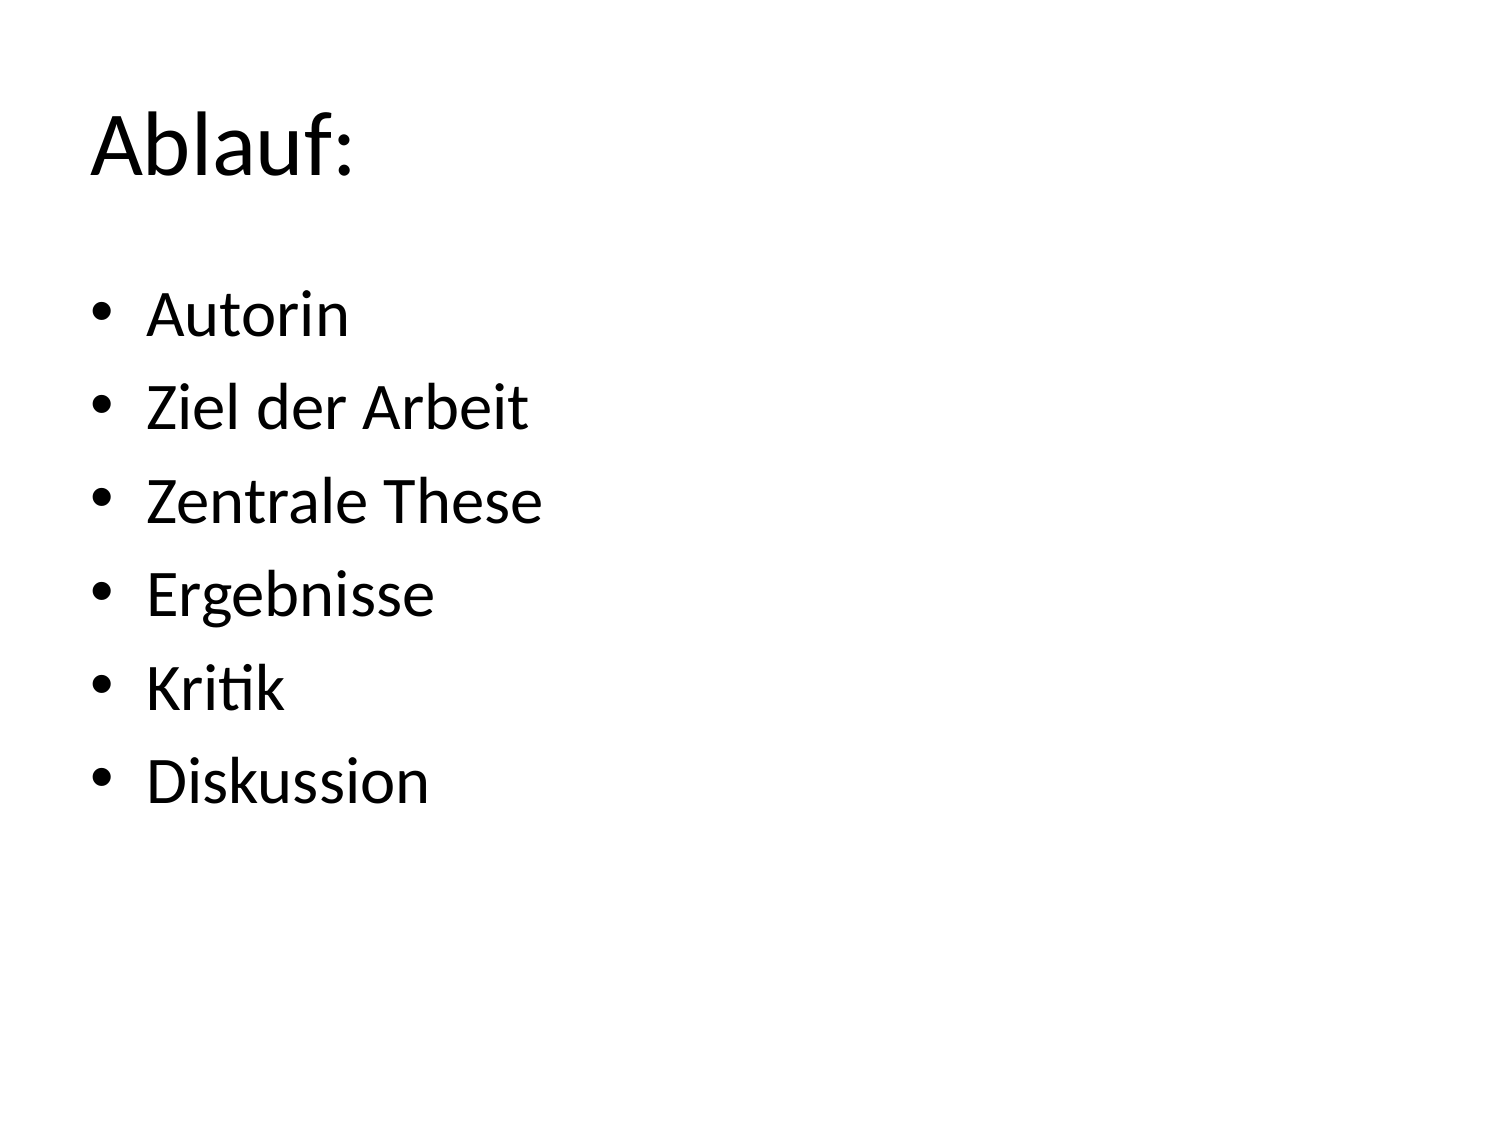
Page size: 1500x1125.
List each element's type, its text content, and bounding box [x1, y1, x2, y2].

title Ablauf: [75, 45, 1425, 233]
list Autorin Ziel der Arbeit Zentrale These Ergebnisse Kritik Diskussion [75, 262, 1425, 1005]
